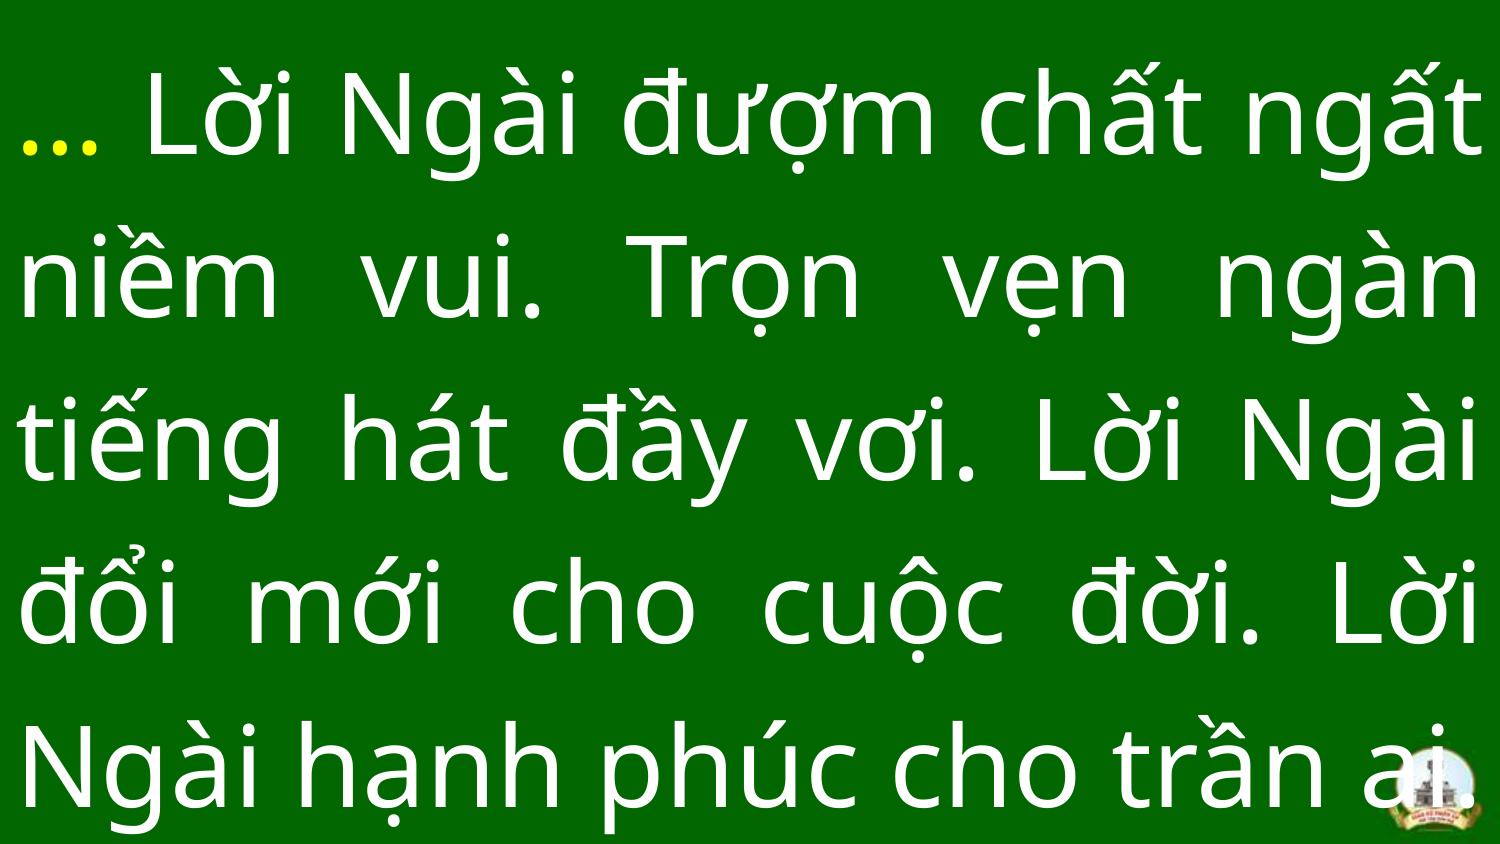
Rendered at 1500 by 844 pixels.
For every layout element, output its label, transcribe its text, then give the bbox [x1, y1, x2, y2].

title … Lời Ngài đượm chất ngất niềm vui. Trọn vẹn ngàn tiếng hát đầy vơi. Lời Ngài đổi mới cho cuộc đời. Lời Ngài hạnh phúc cho trần ai. [0, 0, 1500, 844]
